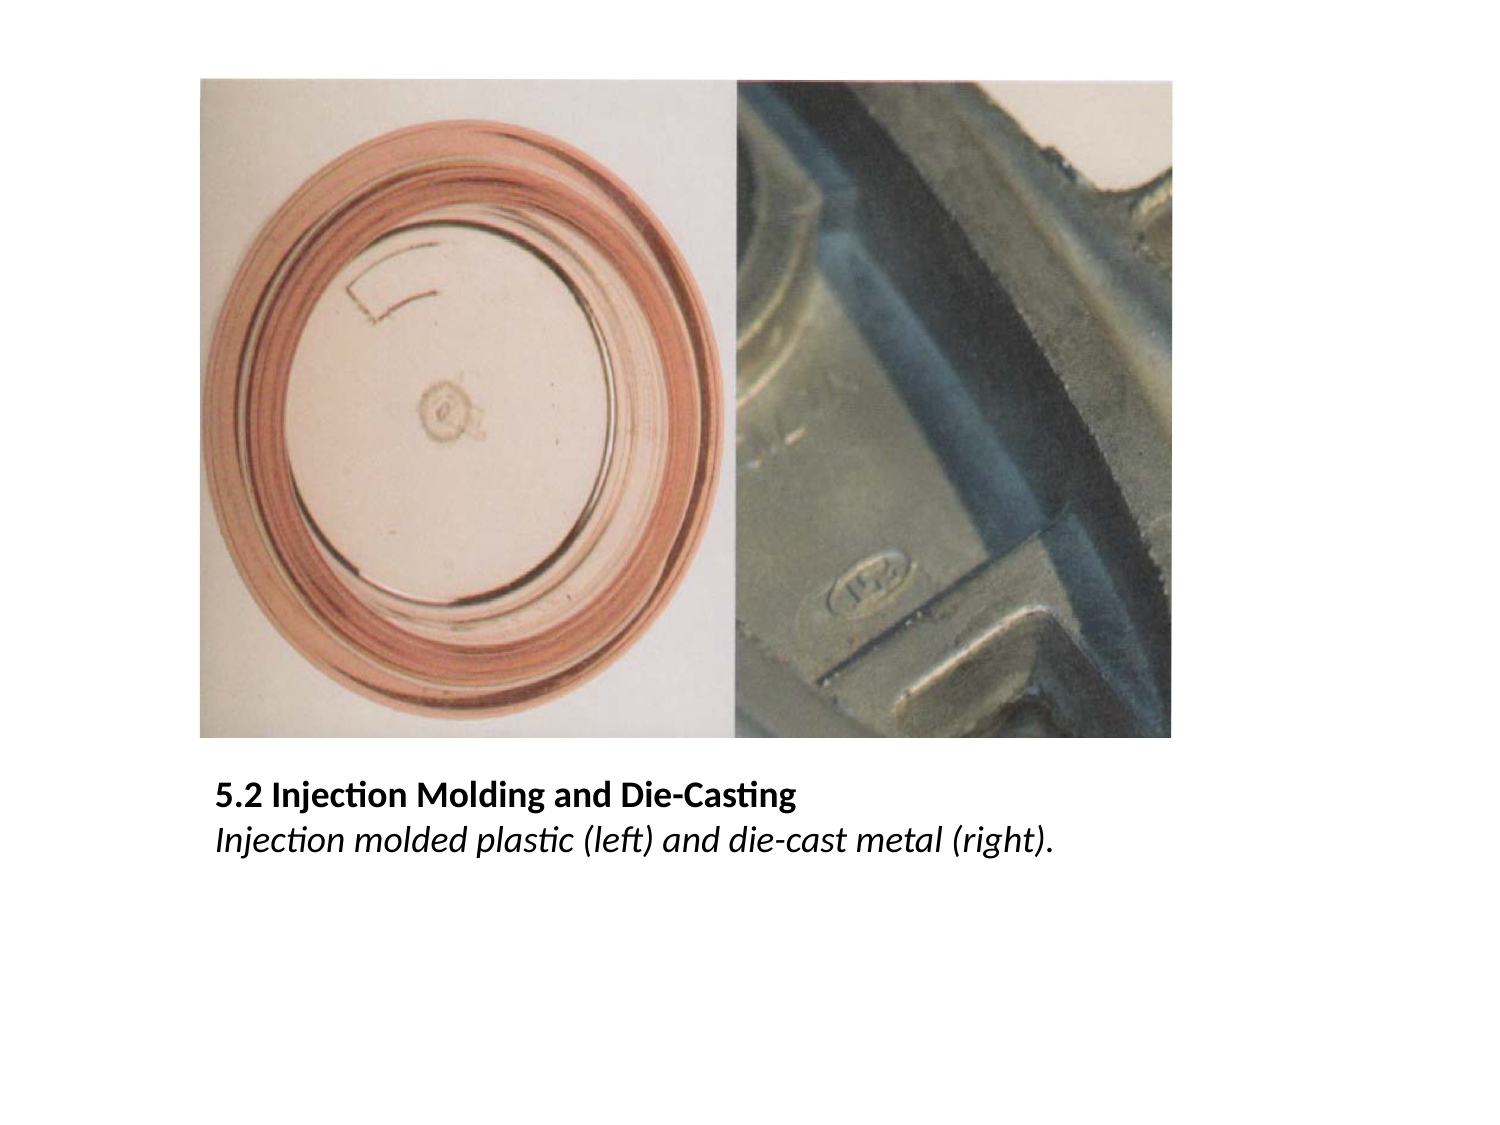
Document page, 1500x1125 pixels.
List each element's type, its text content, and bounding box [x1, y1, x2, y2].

text_box [199, 74, 1175, 738]
text_box 5.2 Injection Molding and Die-Casting Injection molded plastic (left) and die-cast metal (right). [200, 762, 1138, 868]
